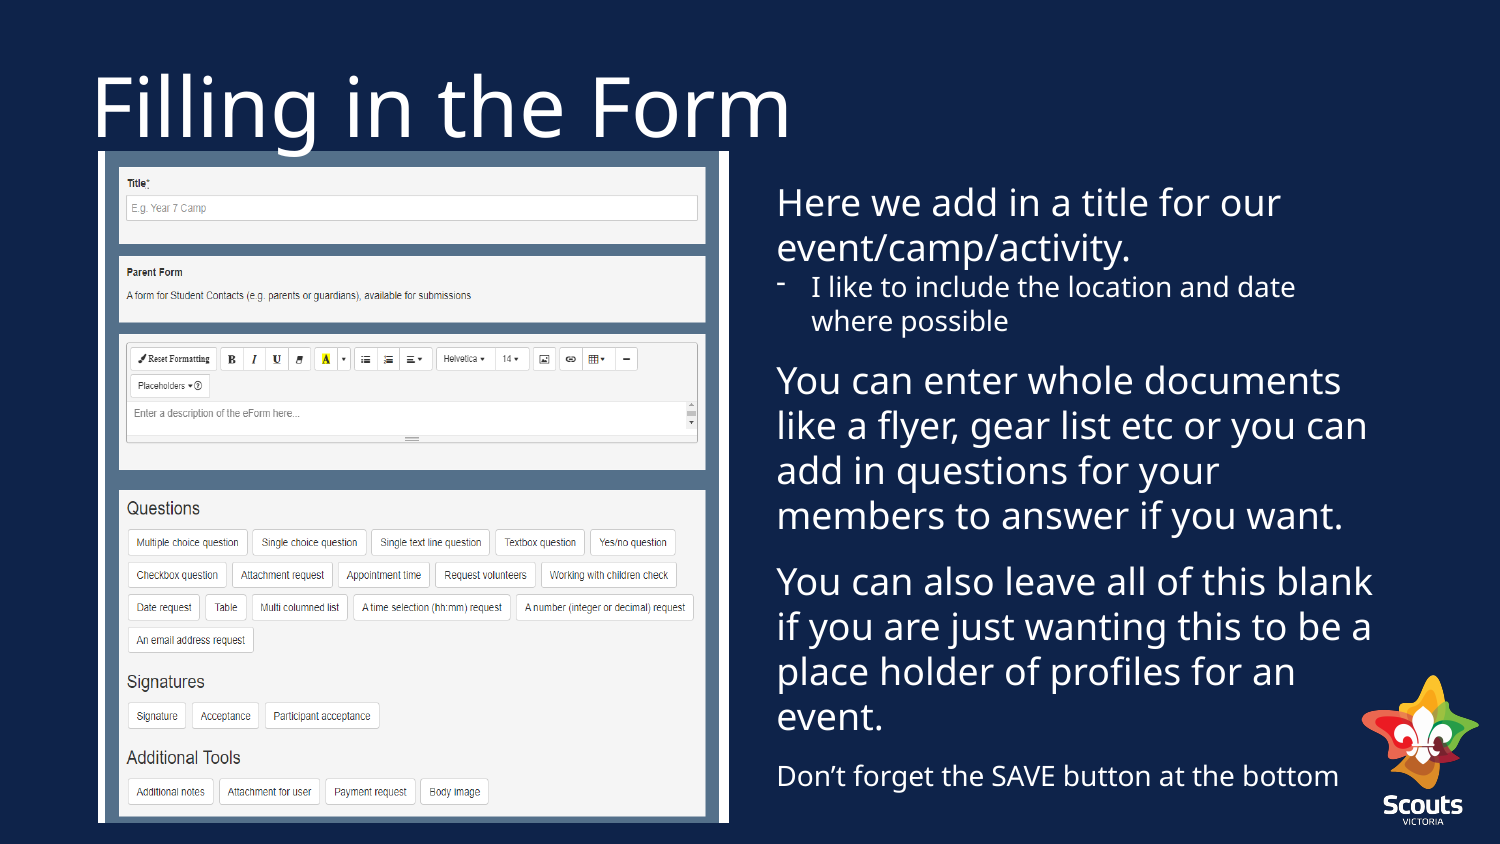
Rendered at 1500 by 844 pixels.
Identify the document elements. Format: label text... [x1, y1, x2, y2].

title Filling in the Form [75, 33, 1425, 175]
picture [98, 150, 729, 824]
picture [1346, 656, 1500, 844]
text_box Here we add in a title for our event/camp/activity. I like to include the location and date where possible You can enter whole documents like a flyer, gear list etc or you can add in questions for your members to answer if you want. You can also leave all of this blank if you are just wanting this to be a place holder of profiles for an event. Don’t forget the SAVE button at the bottom [761, 171, 1392, 800]
